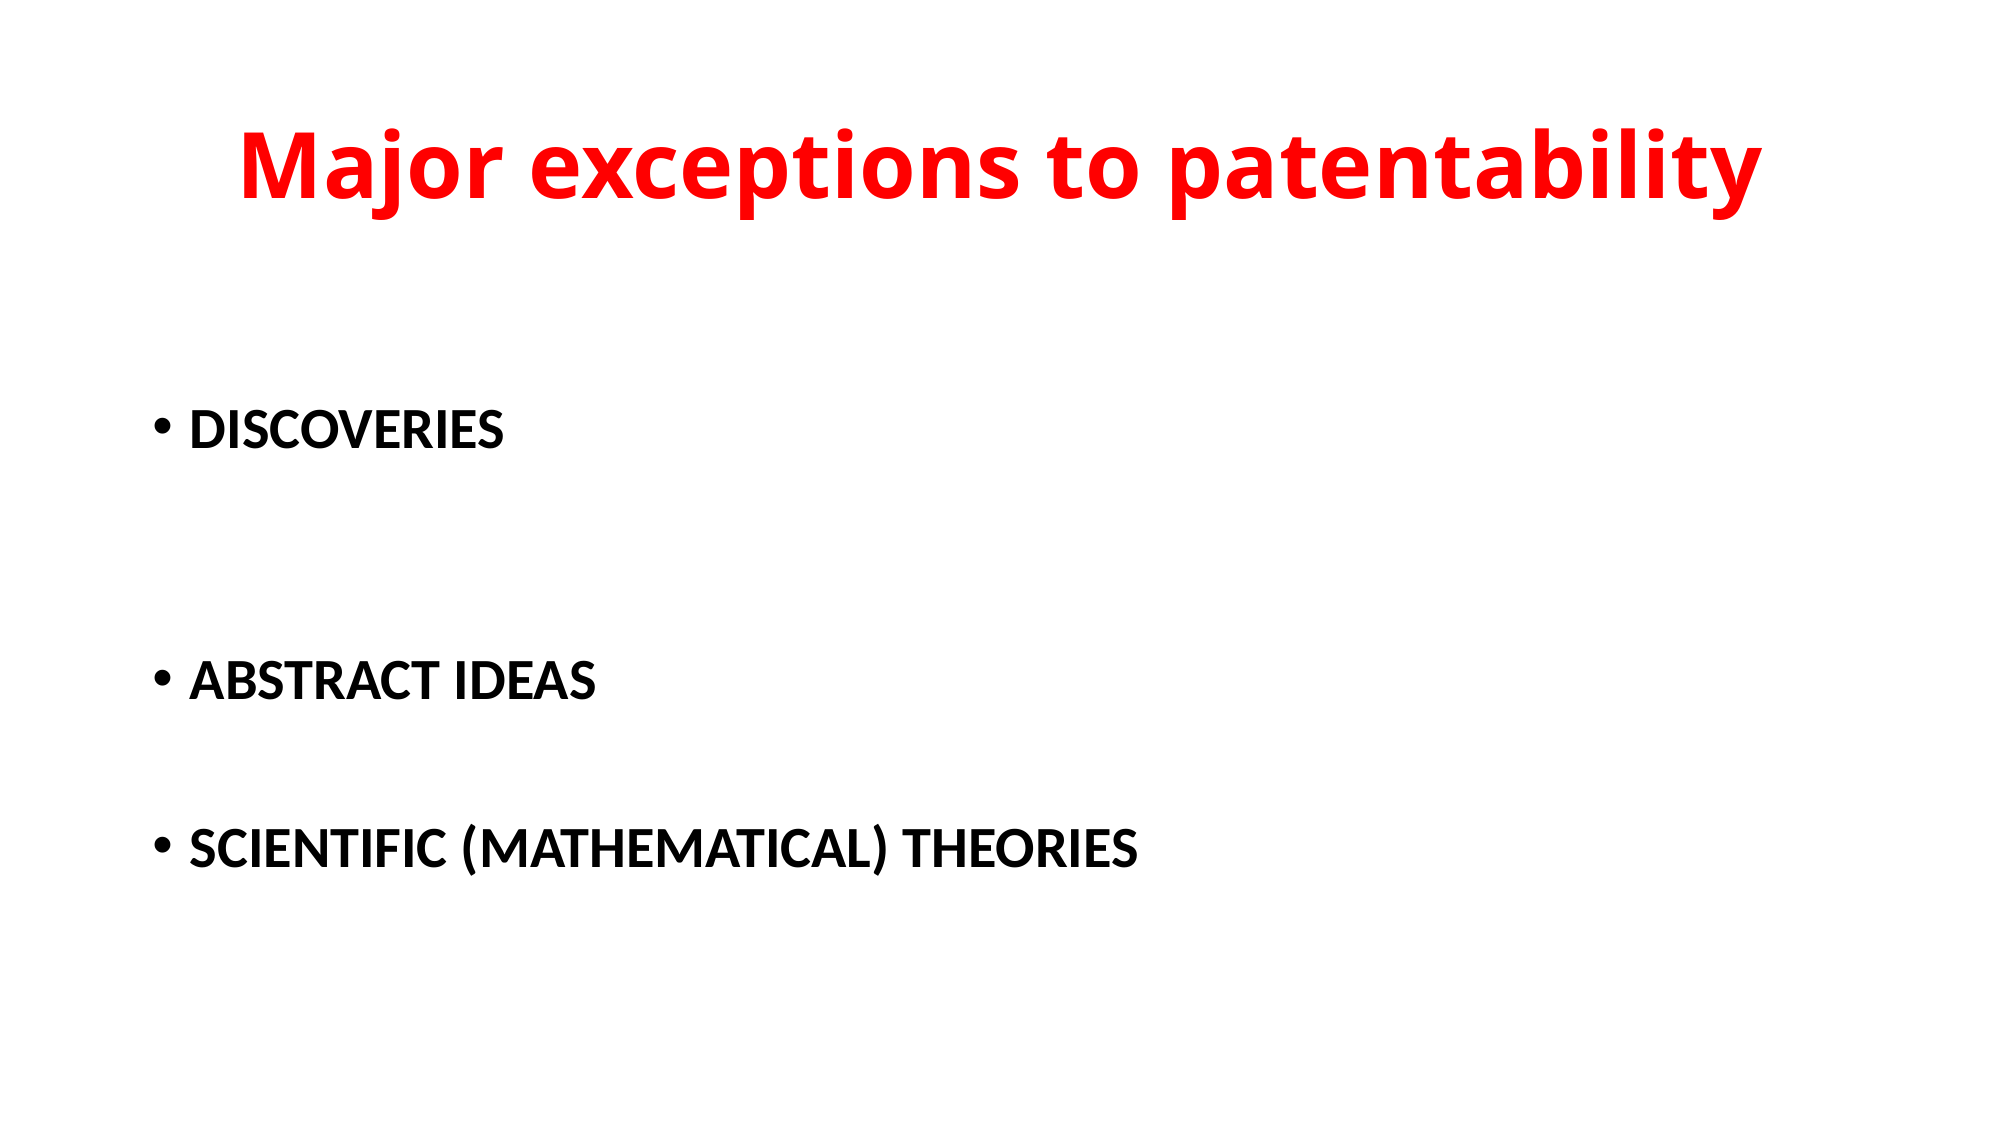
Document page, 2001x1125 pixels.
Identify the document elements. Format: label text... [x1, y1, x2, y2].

title Major exceptions to patentability [137, 59, 1863, 278]
list DISCOVERIES ABSTRACT IDEAS SCIENTIFIC (MATHEMATICAL) THEORIES [137, 299, 1863, 1014]
